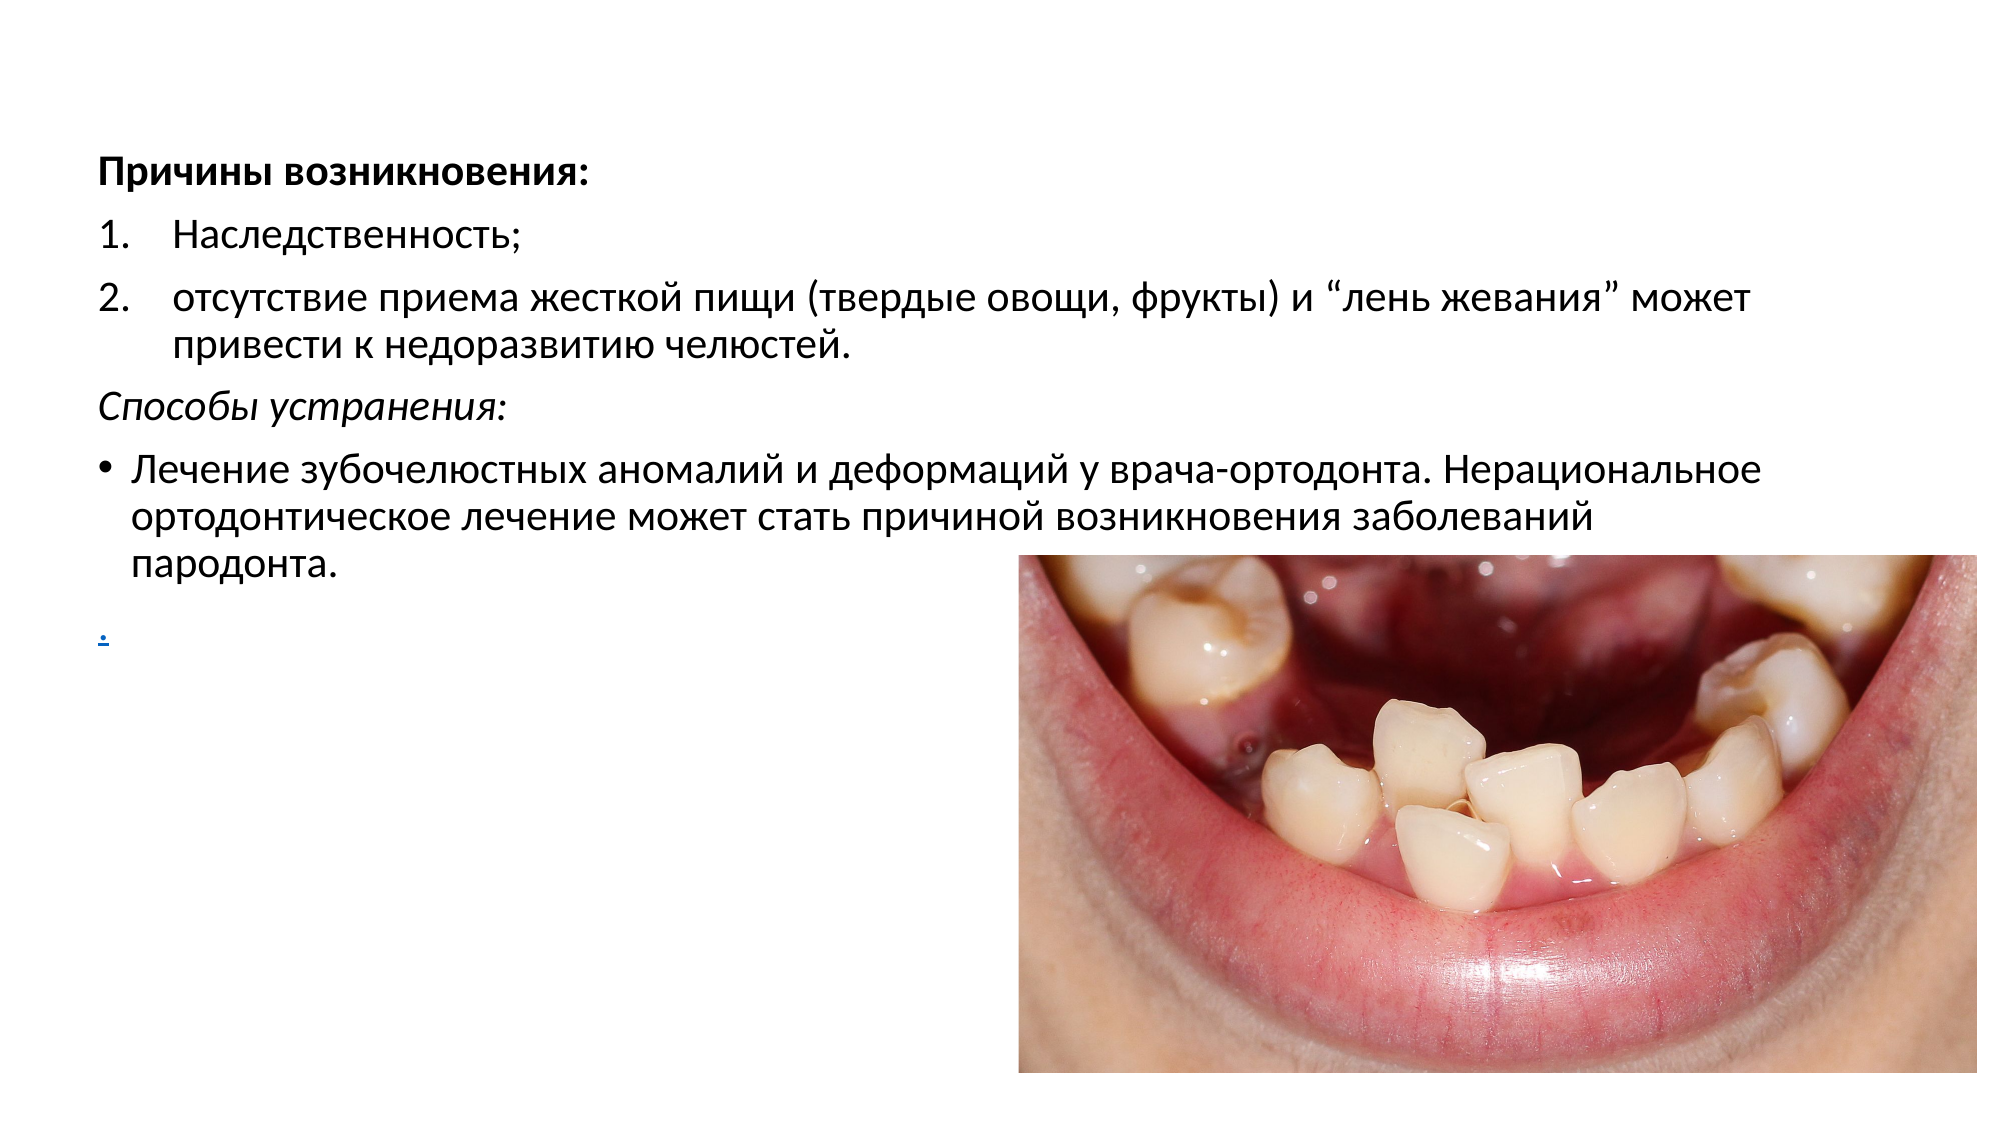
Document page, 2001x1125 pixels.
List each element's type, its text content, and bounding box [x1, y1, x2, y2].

list Причины возникновения: Наследственность; отсутствие приема жесткой пищи (твердые овощи, фрукты) и “лень жевания” может привести к недоразвитию челюстей. Способы устранения: Лечение зубочелюстных аномалий и деформаций у врача-ортодонта. Нерациональное ортодонтическое лечение может стать причиной возникновения заболеваний пародонта. . [82, 140, 1801, 663]
picture [1018, 555, 1977, 1073]
